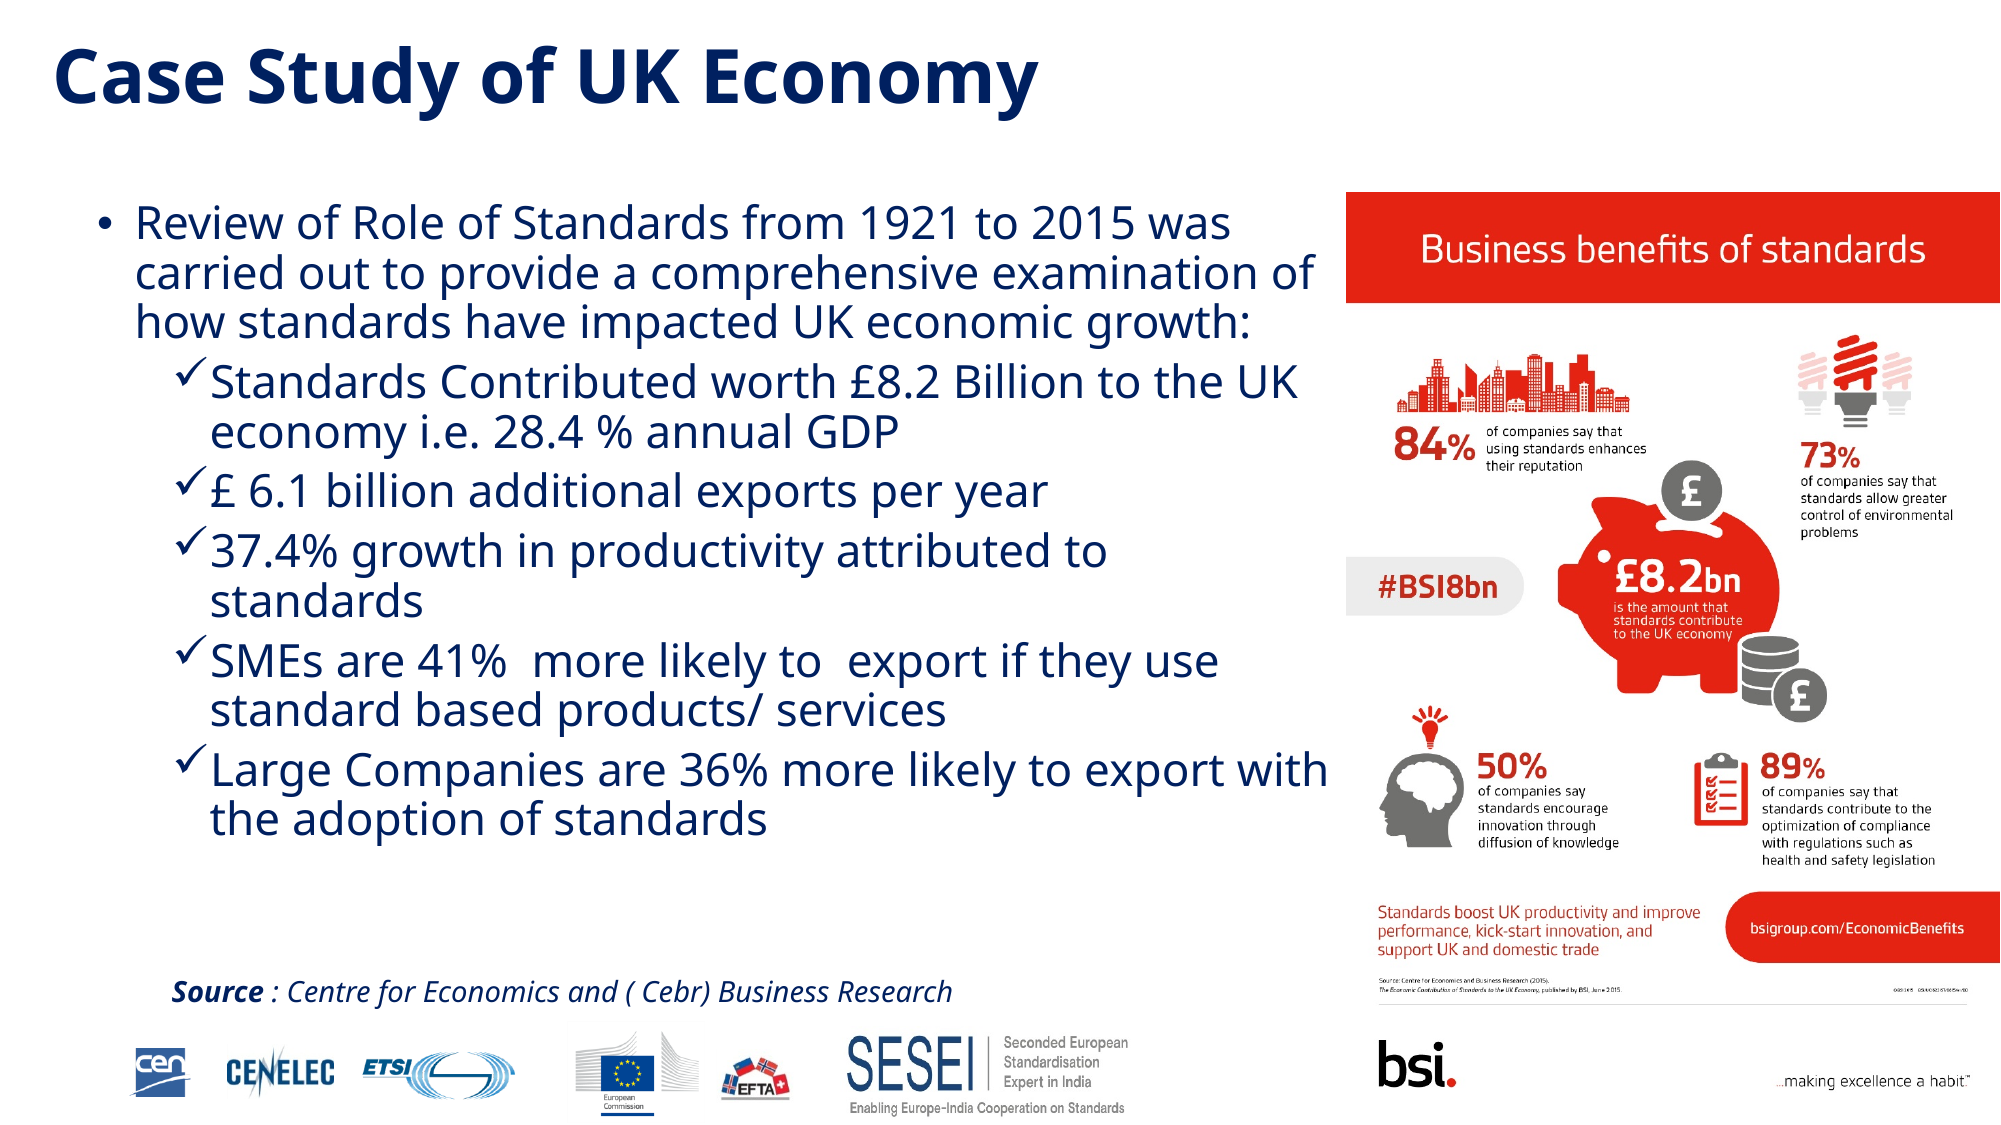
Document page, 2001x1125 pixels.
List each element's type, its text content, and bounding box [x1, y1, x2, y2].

picture [567, 1021, 705, 1123]
title Case Study of UK Economy [37, 25, 1763, 134]
picture [1346, 192, 2000, 1118]
picture [129, 1048, 191, 1097]
picture [716, 1049, 794, 1103]
picture [362, 1052, 517, 1100]
text_box Source : Centre for Economics and ( Cebr) Business Research [156, 966, 977, 1016]
picture [840, 1026, 1142, 1125]
picture [227, 1044, 334, 1099]
list Review of Role of Standards from 1921 to 2015 was carried out to provide a comprehensive examination of how standards have impacted UK economic growth: Standards Contributed worth £8.2 Billion to the UK economy i.e. 28.4 % annual GDP £ 6.1 billion additional exports per year 37.4% growth in productivity attributed to standards SMEs are 41% more likely to export if they use standard based products/ services Large Companies are 36% more likely to export with the adoption of standards [82, 193, 1346, 967]
